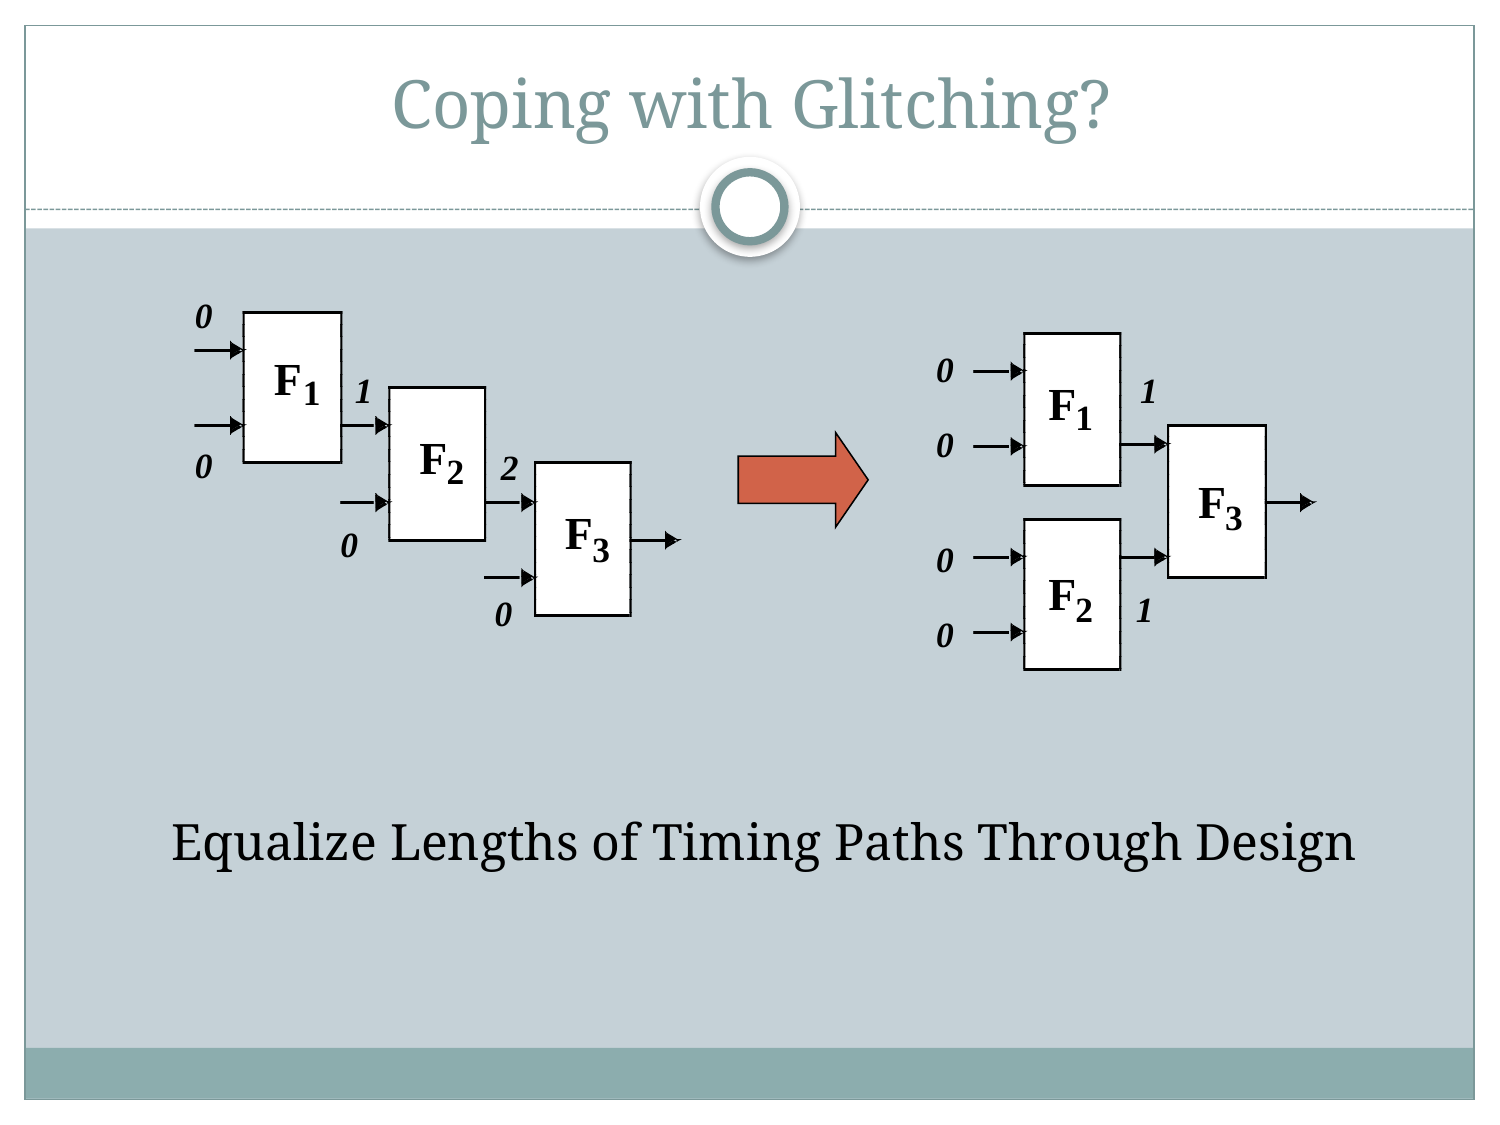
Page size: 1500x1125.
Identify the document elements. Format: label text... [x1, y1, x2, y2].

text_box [935, 332, 1318, 671]
text_box 0 [194, 443, 213, 486]
text_box [375, 416, 393, 435]
text_box [230, 342, 241, 356]
text_box [521, 495, 532, 508]
text_box [230, 418, 241, 431]
text_box [521, 568, 539, 588]
text_box [245, 314, 340, 461]
text_box 0 [340, 522, 359, 566]
text_box 0 [494, 591, 513, 634]
text_box [375, 495, 387, 508]
text_box [665, 533, 676, 546]
text_box 1 [302, 370, 321, 413]
text_box [230, 416, 247, 435]
text_box 1 [354, 368, 373, 411]
text_box F [273, 349, 302, 405]
text_box F [565, 503, 594, 559]
text_box [375, 418, 387, 431]
text_box Coping with Glitching? [76, 30, 1427, 149]
text_box F [419, 428, 448, 484]
text_box [665, 530, 682, 550]
text_box [521, 570, 532, 584]
text_box [375, 493, 393, 513]
text_box 2 [446, 449, 465, 492]
text_box 0 [194, 292, 213, 336]
text_box [537, 464, 629, 614]
text_box [521, 493, 539, 513]
text_box [738, 432, 869, 528]
text_box 3 [592, 526, 610, 570]
text_box Equalize Lengths of Timing Paths Through Design [171, 810, 1357, 871]
text_box [391, 389, 484, 539]
text_box 2 [500, 445, 519, 488]
text_box [230, 340, 247, 360]
